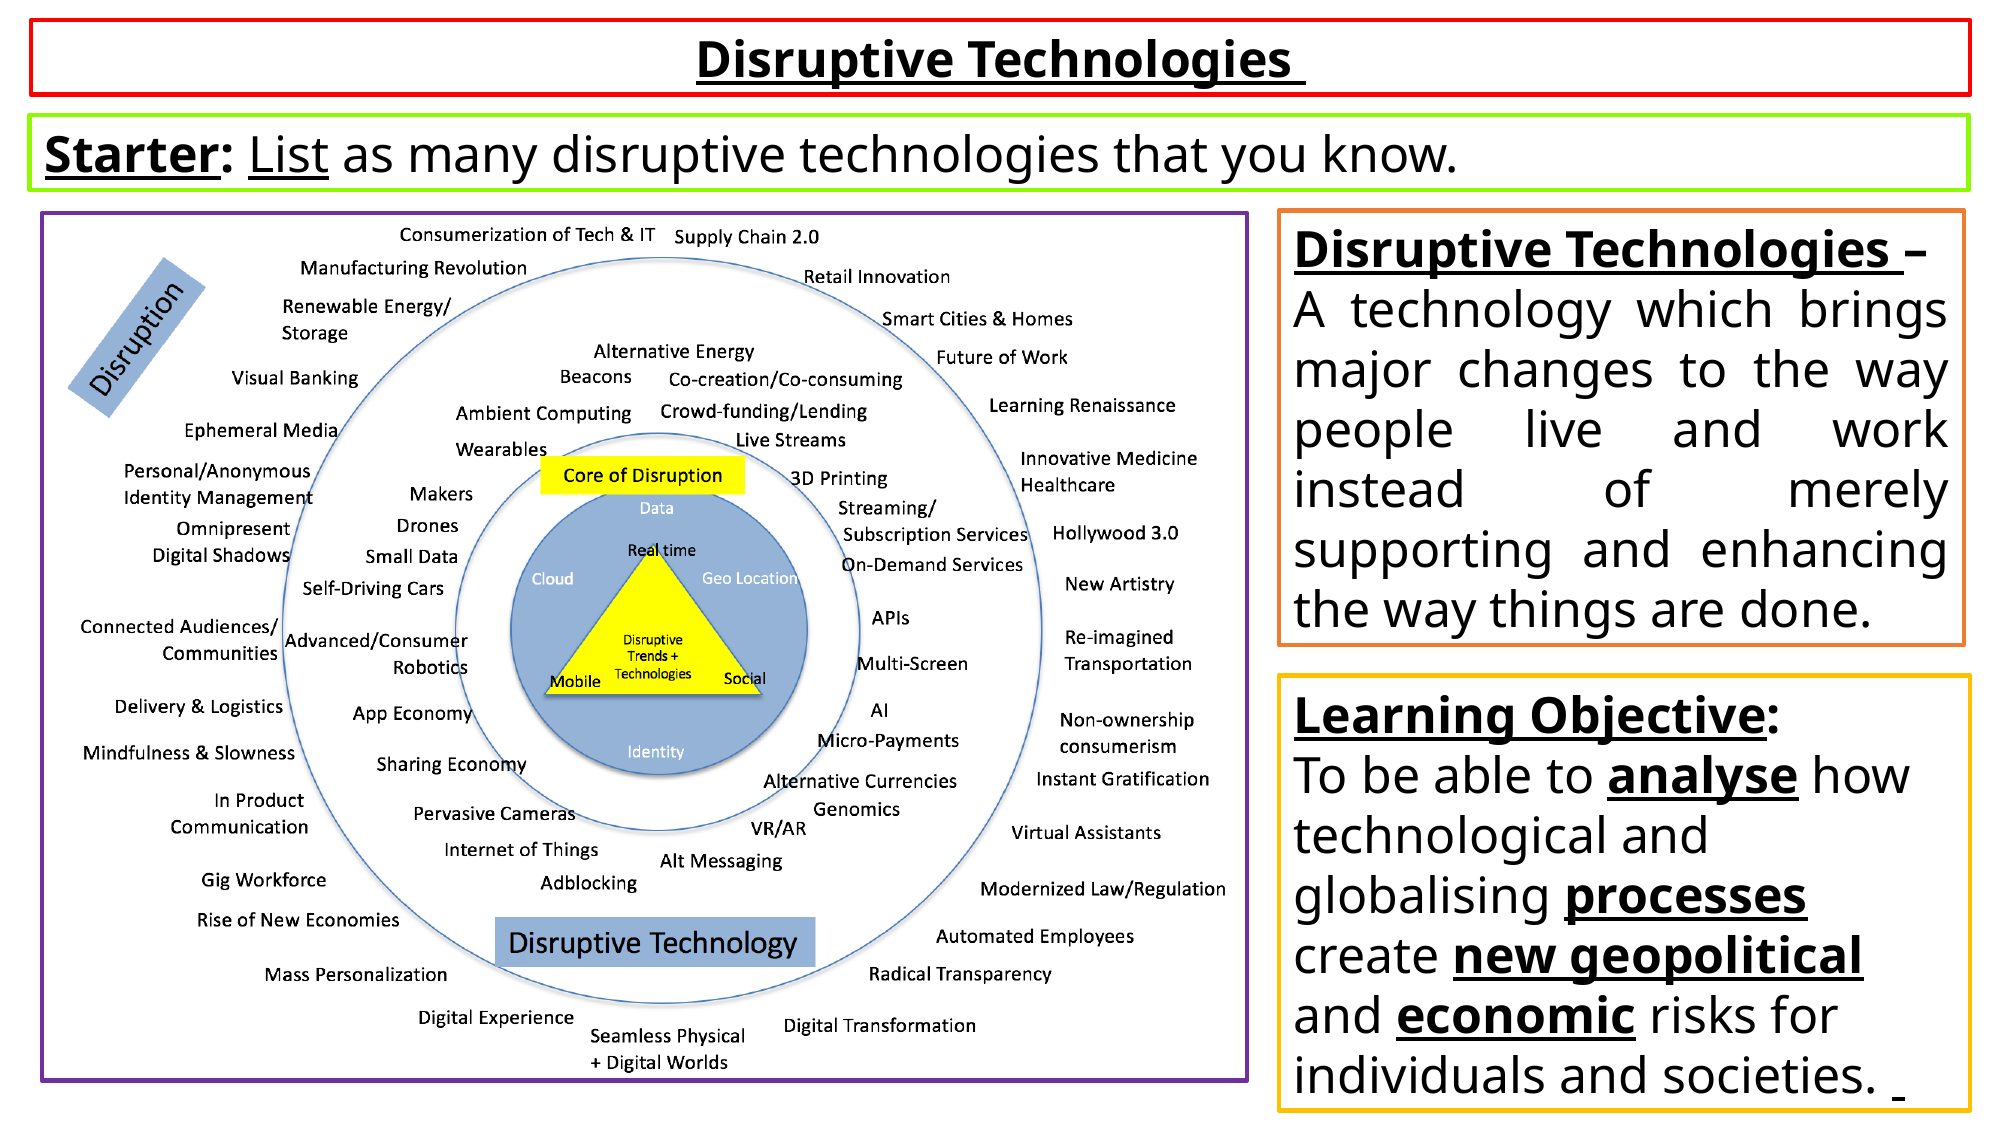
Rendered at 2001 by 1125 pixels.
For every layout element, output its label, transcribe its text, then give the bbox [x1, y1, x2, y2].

text_box Starter: List as many disruptive technologies that you know. [29, 115, 1969, 190]
text_box Learning Objective: To be able to analyse how technological and globalising processes create new geopolitical and economic risks for individuals and societies. [1278, 675, 1971, 1111]
text_box Disruptive Technologies [31, 20, 1971, 95]
picture [44, 215, 1245, 1079]
text_box Disruptive Technologies – A technology which brings major changes to the way people live and work instead of merely supporting and enhancing the way things are done. [1278, 210, 1964, 645]
